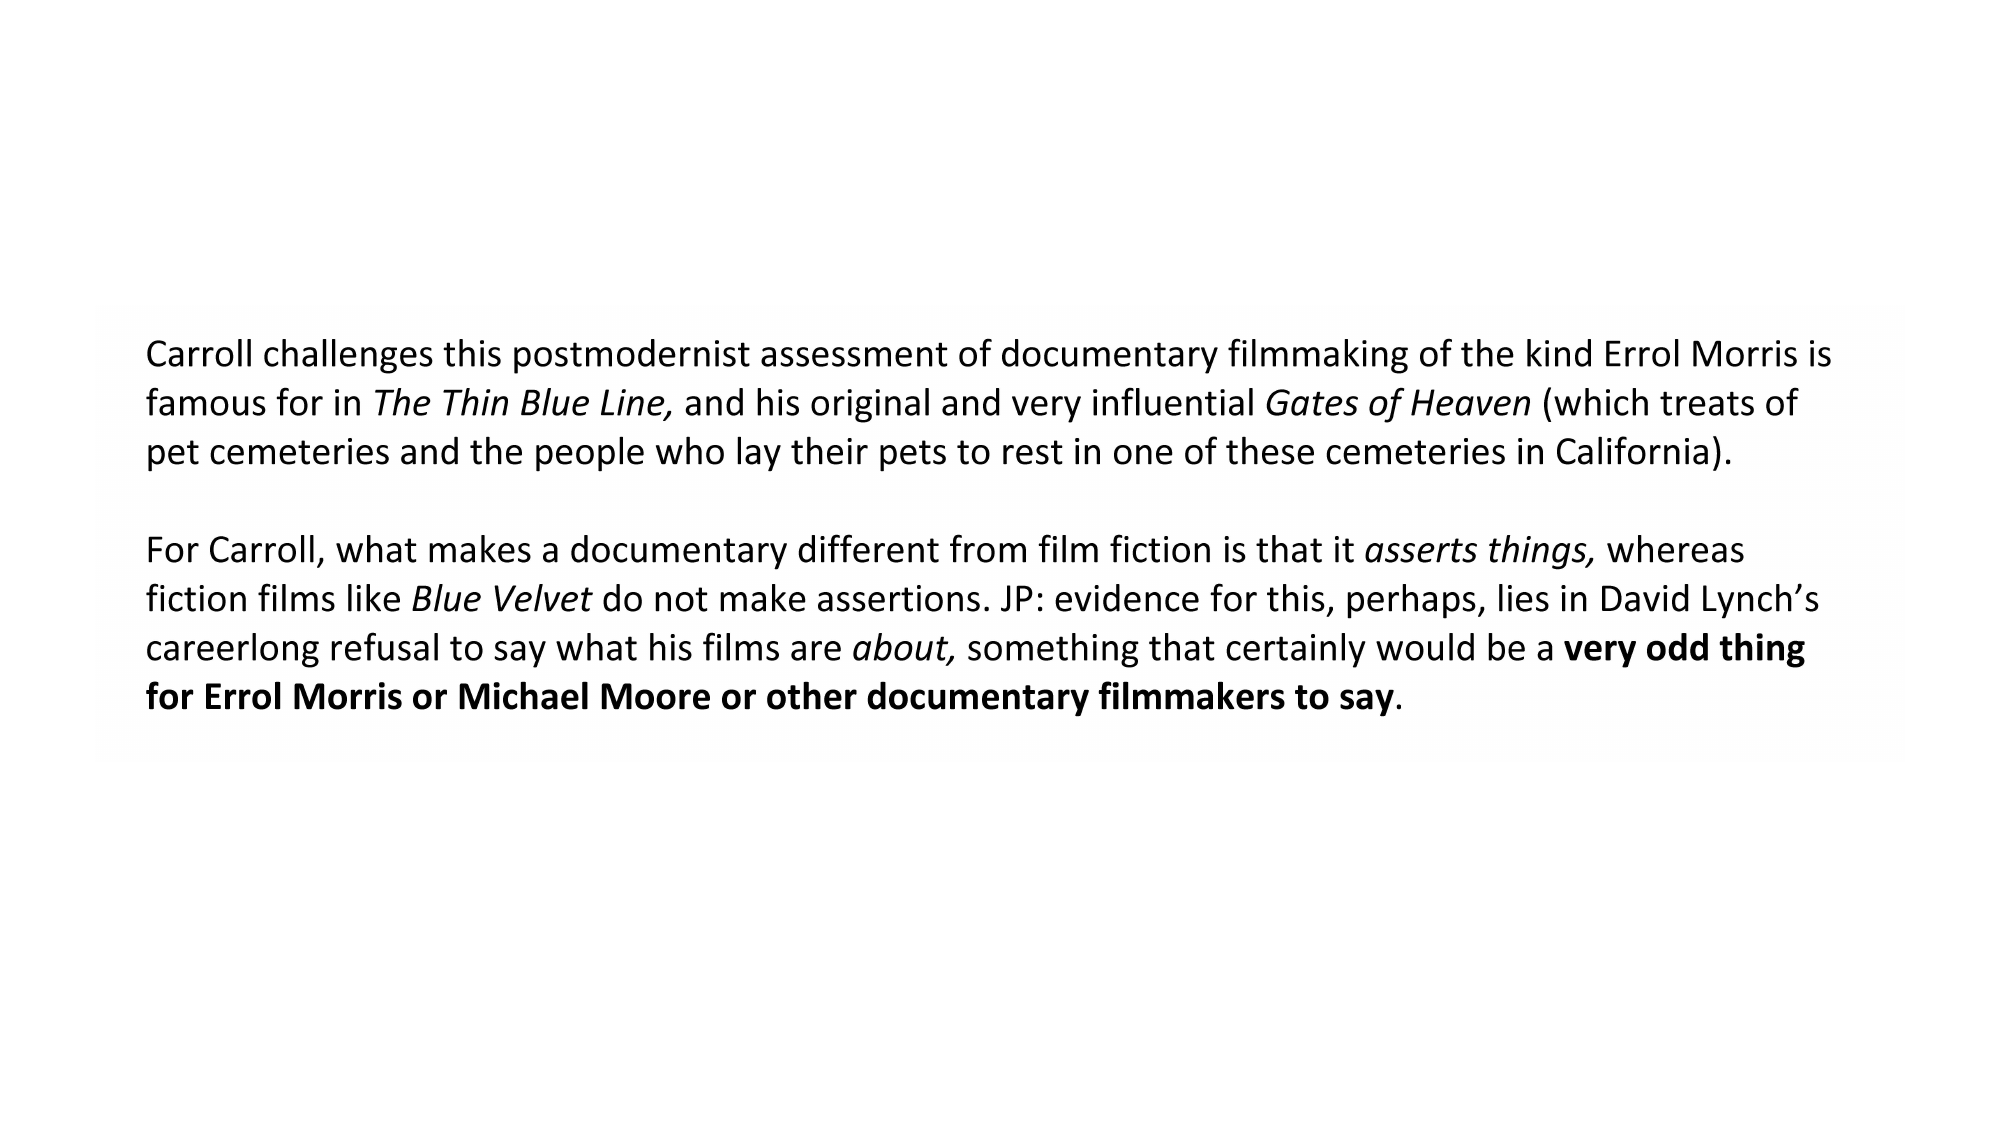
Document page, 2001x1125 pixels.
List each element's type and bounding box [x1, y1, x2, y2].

picture [95, 304, 1905, 762]
